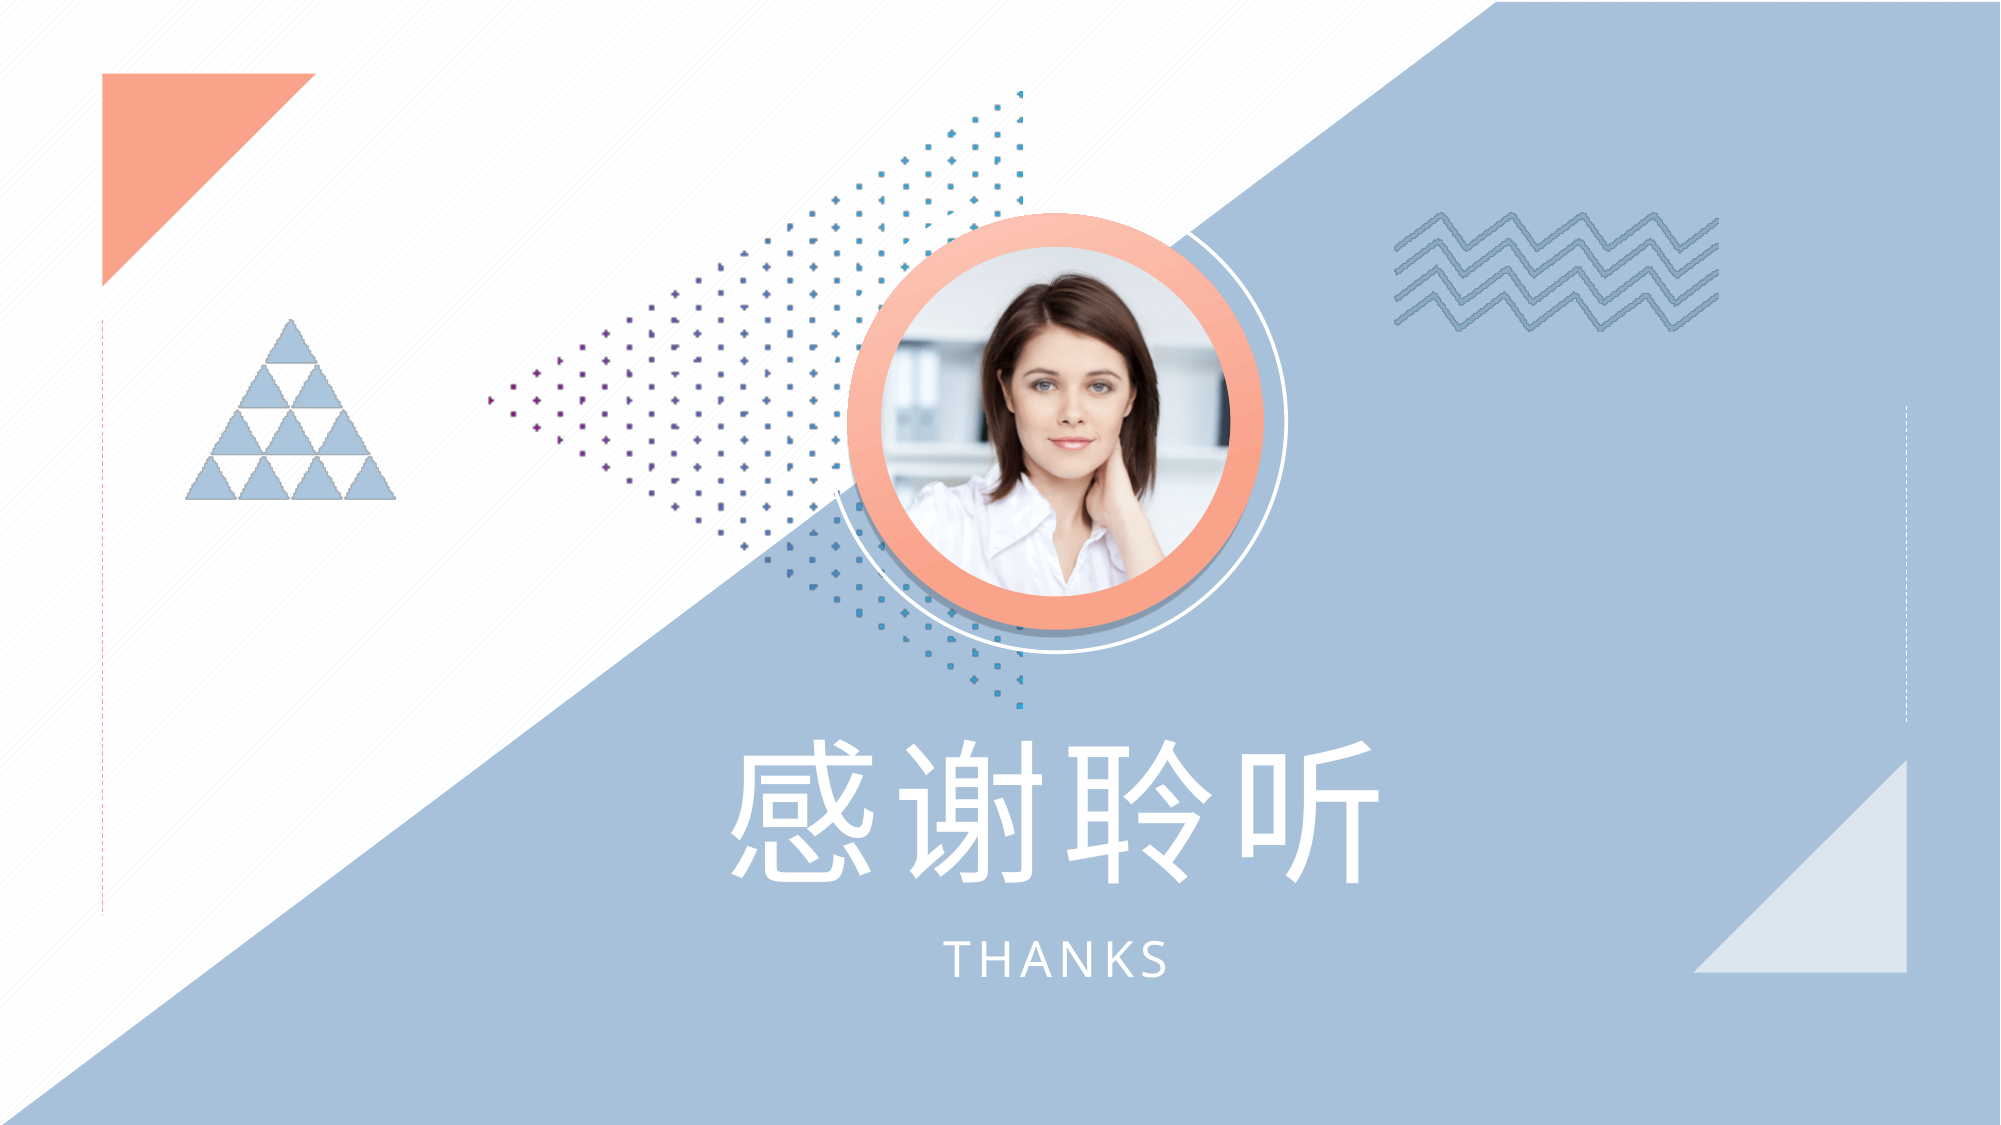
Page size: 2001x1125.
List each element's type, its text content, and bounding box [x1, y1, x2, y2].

picture [184, 319, 396, 502]
text_box [101, 72, 319, 289]
text_box [1690, 757, 1908, 974]
text_box 感谢聆听 [510, 708, 1601, 897]
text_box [824, 190, 1287, 653]
picture [1393, 212, 1719, 332]
text_box THANKS [665, 920, 1446, 995]
picture [487, 91, 1023, 709]
text_box [0, 0, 2000, 1125]
